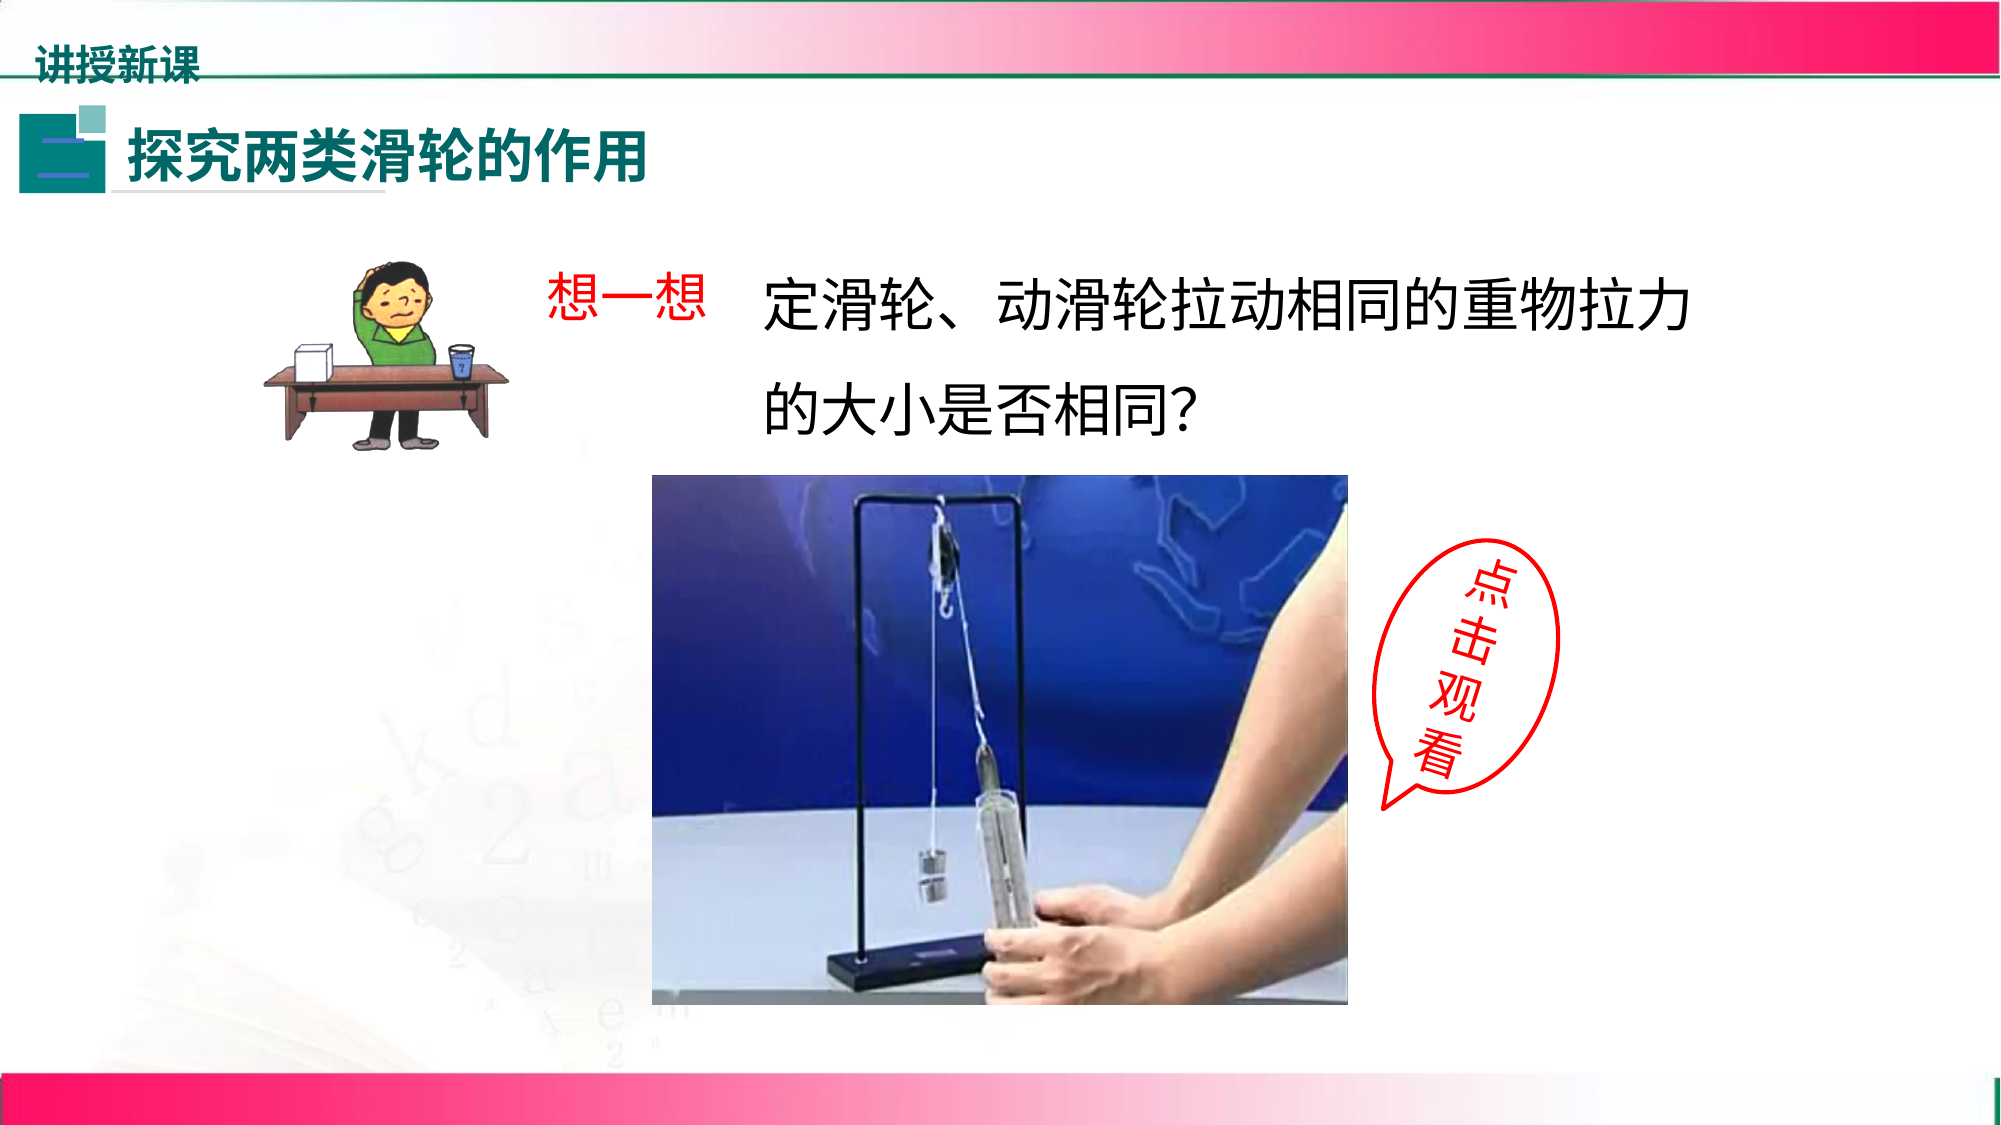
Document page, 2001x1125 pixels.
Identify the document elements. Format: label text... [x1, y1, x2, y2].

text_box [19, 65, 667, 200]
text_box 点击观看 [1374, 540, 1559, 810]
text_box 想一想 [527, 256, 728, 337]
text_box 讲授新课 [19, 31, 232, 65]
picture [0, 0, 2001, 1125]
text_box 定滑轮、动滑轮拉动相同的重物拉力的大小是否相同？ [747, 226, 1734, 451]
